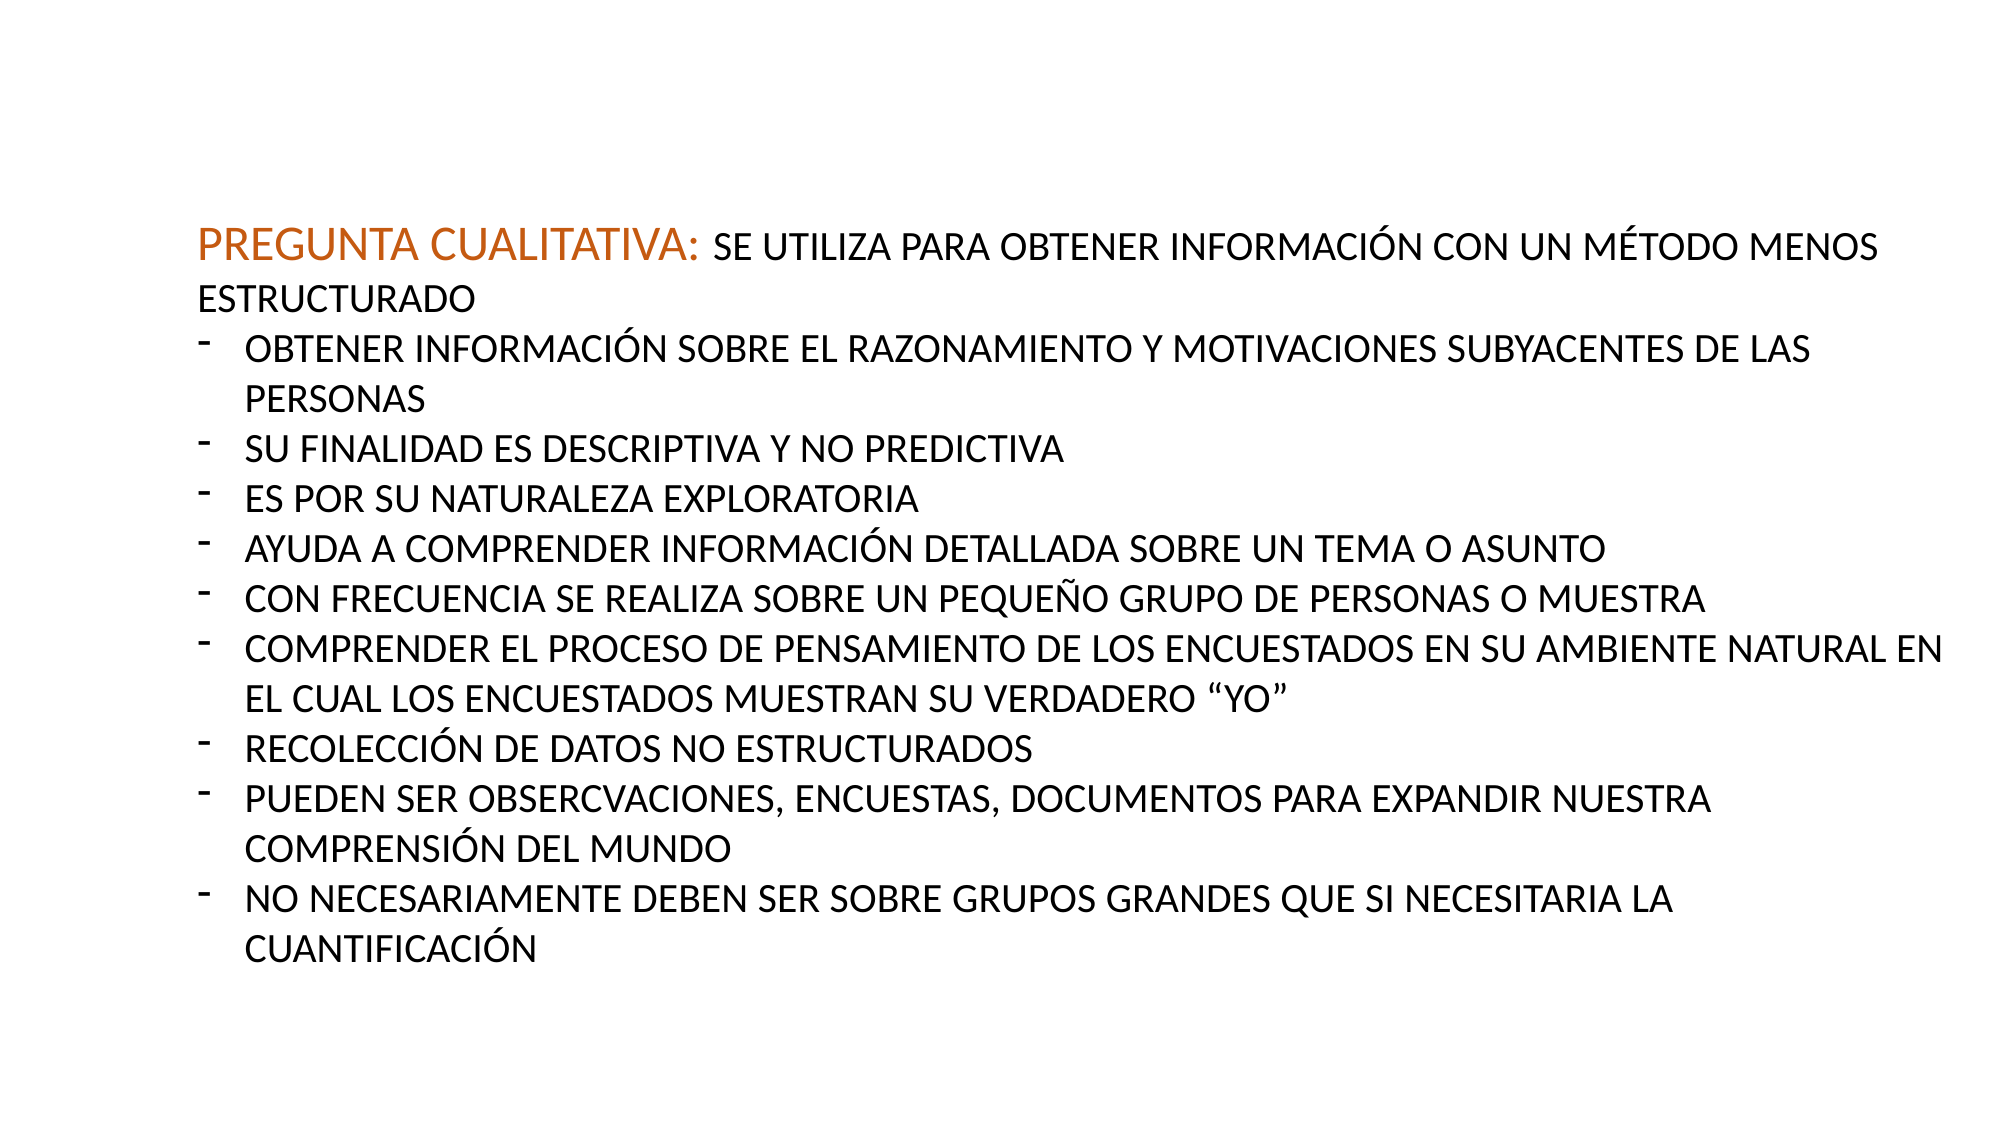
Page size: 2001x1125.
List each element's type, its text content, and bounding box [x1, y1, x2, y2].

text_box PREGUNTA CUALITATIVA: SE UTILIZA PARA OBTENER INFORMACIÓN CON UN MÉTODO MENOS ESTRUCTURADO OBTENER INFORMACIÓN SOBRE EL RAZONAMIENTO Y MOTIVACIONES SUBYACENTES DE LAS PERSONAS SU FINALIDAD ES DESCRIPTIVA Y NO PREDICTIVA ES POR SU NATURALEZA EXPLORATORIA AYUDA A COMPRENDER INFORMACIÓN DETALLADA SOBRE UN TEMA O ASUNTO CON FRECUENCIA SE REALIZA SOBRE UN PEQUEÑO GRUPO DE PERSONAS O MUESTRA COMPRENDER EL PROCESO DE PENSAMIENTO DE LOS ENCUESTADOS EN SU AMBIENTE NATURAL EN EL CUAL LOS ENCUESTADOS MUESTRAN SU VERDADERO “YO” RECOLECCIÓN DE DATOS NO ESTRUCTURADOS PUEDEN SER OBSERCVACIONES, ENCUESTAS, DOCUMENTOS PARA EXPANDIR NUESTRA COMPRENSIÓN DEL MUNDO NO NECESARIAMENTE DEBEN SER SOBRE GRUPOS GRANDES QUE SI NECESITARIA LA CUANTIFICACIÓN [182, 203, 1963, 1024]
